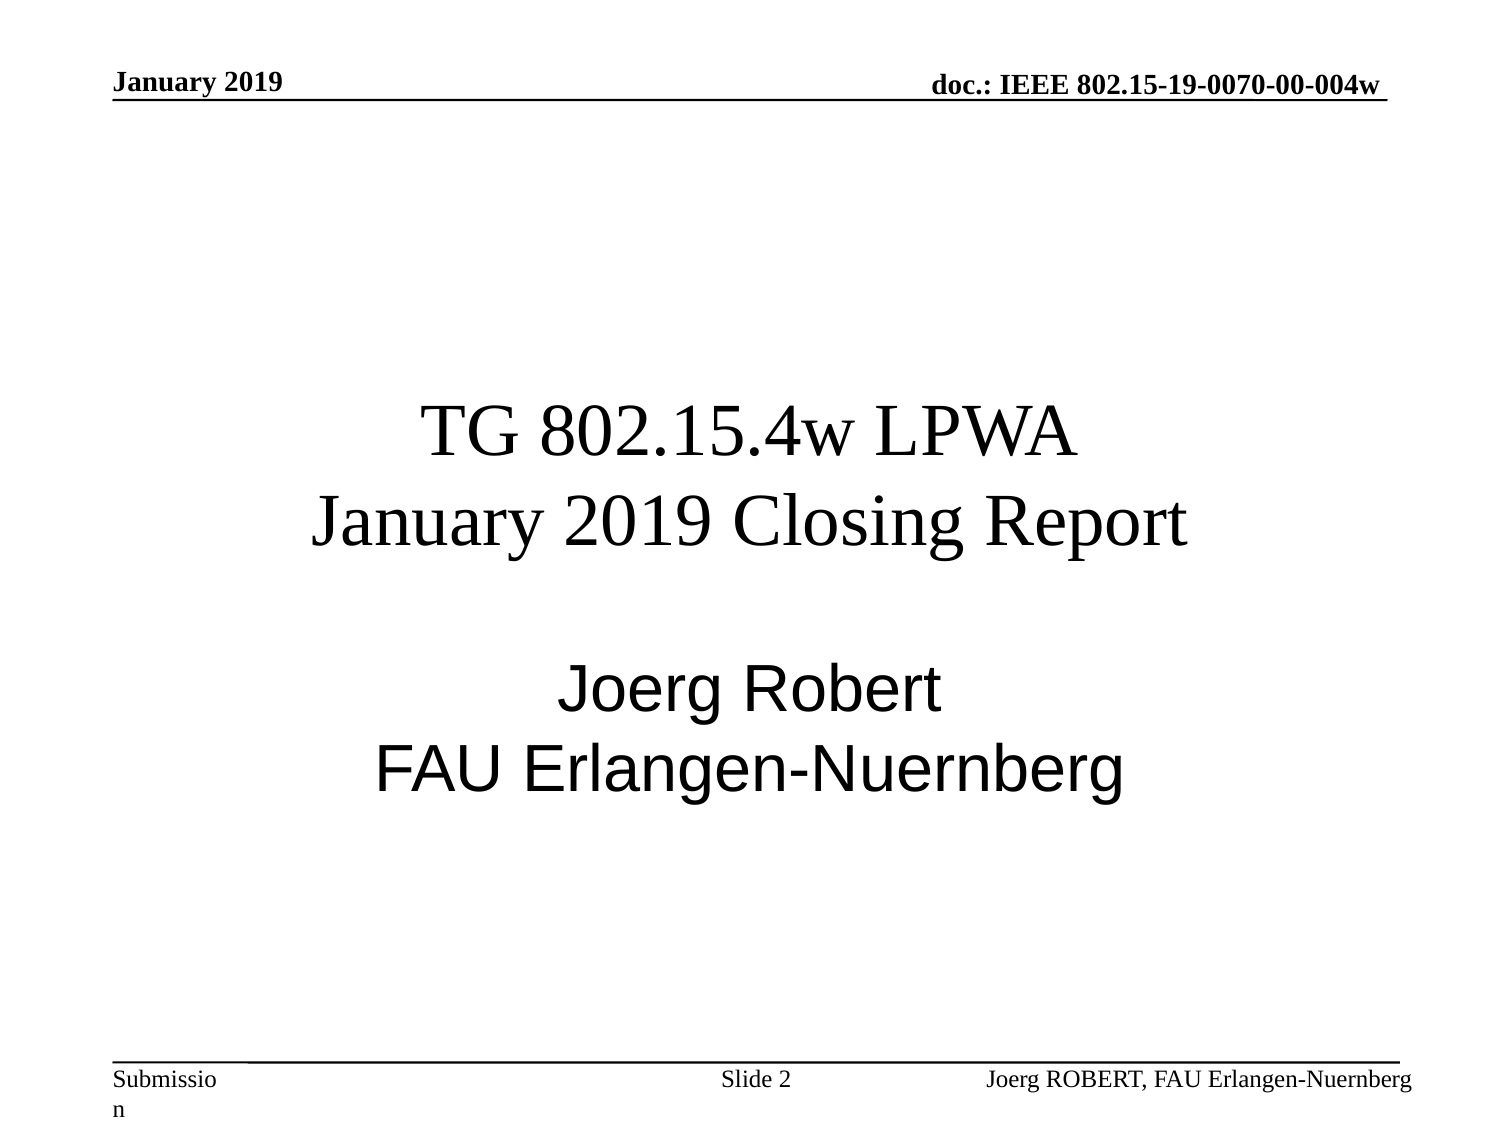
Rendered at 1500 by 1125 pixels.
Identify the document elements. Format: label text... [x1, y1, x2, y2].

footer Joerg ROBERT, FAU Erlangen-Nuernberg [900, 1062, 1413, 1093]
title TG 802.15.4w LPWA January 2019 Closing Report [112, 349, 1388, 591]
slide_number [112, 62, 375, 98]
subtitle Joerg Robert FAU Erlangen-Nuernberg [225, 637, 1275, 925]
slide_number Slide 2 [712, 1062, 800, 1093]
